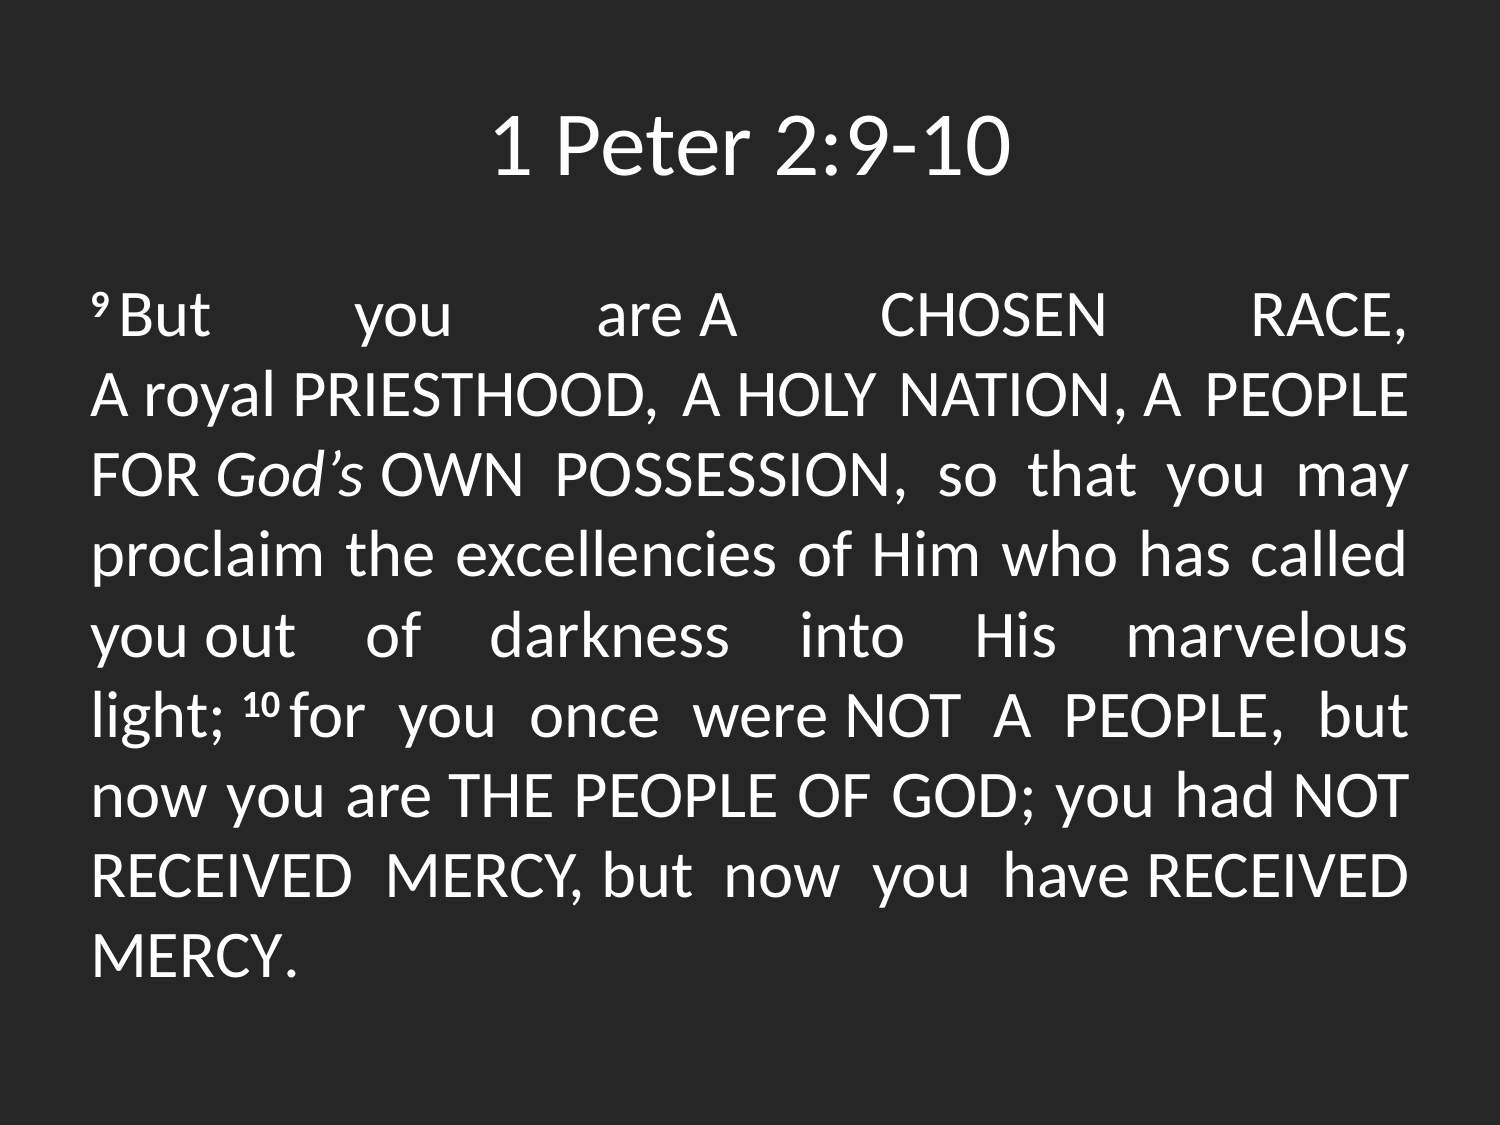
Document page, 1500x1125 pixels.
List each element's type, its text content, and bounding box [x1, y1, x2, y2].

list 9 But you are a chosen race, a royal priesthood, a holy nation, a people for God’s own possession, so that you may proclaim the excellencies of Him who has called you out of darkness into His marvelous light; 10 for you once were not a people, but now you are the people of God; you had not received mercy, but now you have received mercy. [75, 262, 1425, 1005]
title 1 Peter 2:9-10 [75, 45, 1425, 233]
